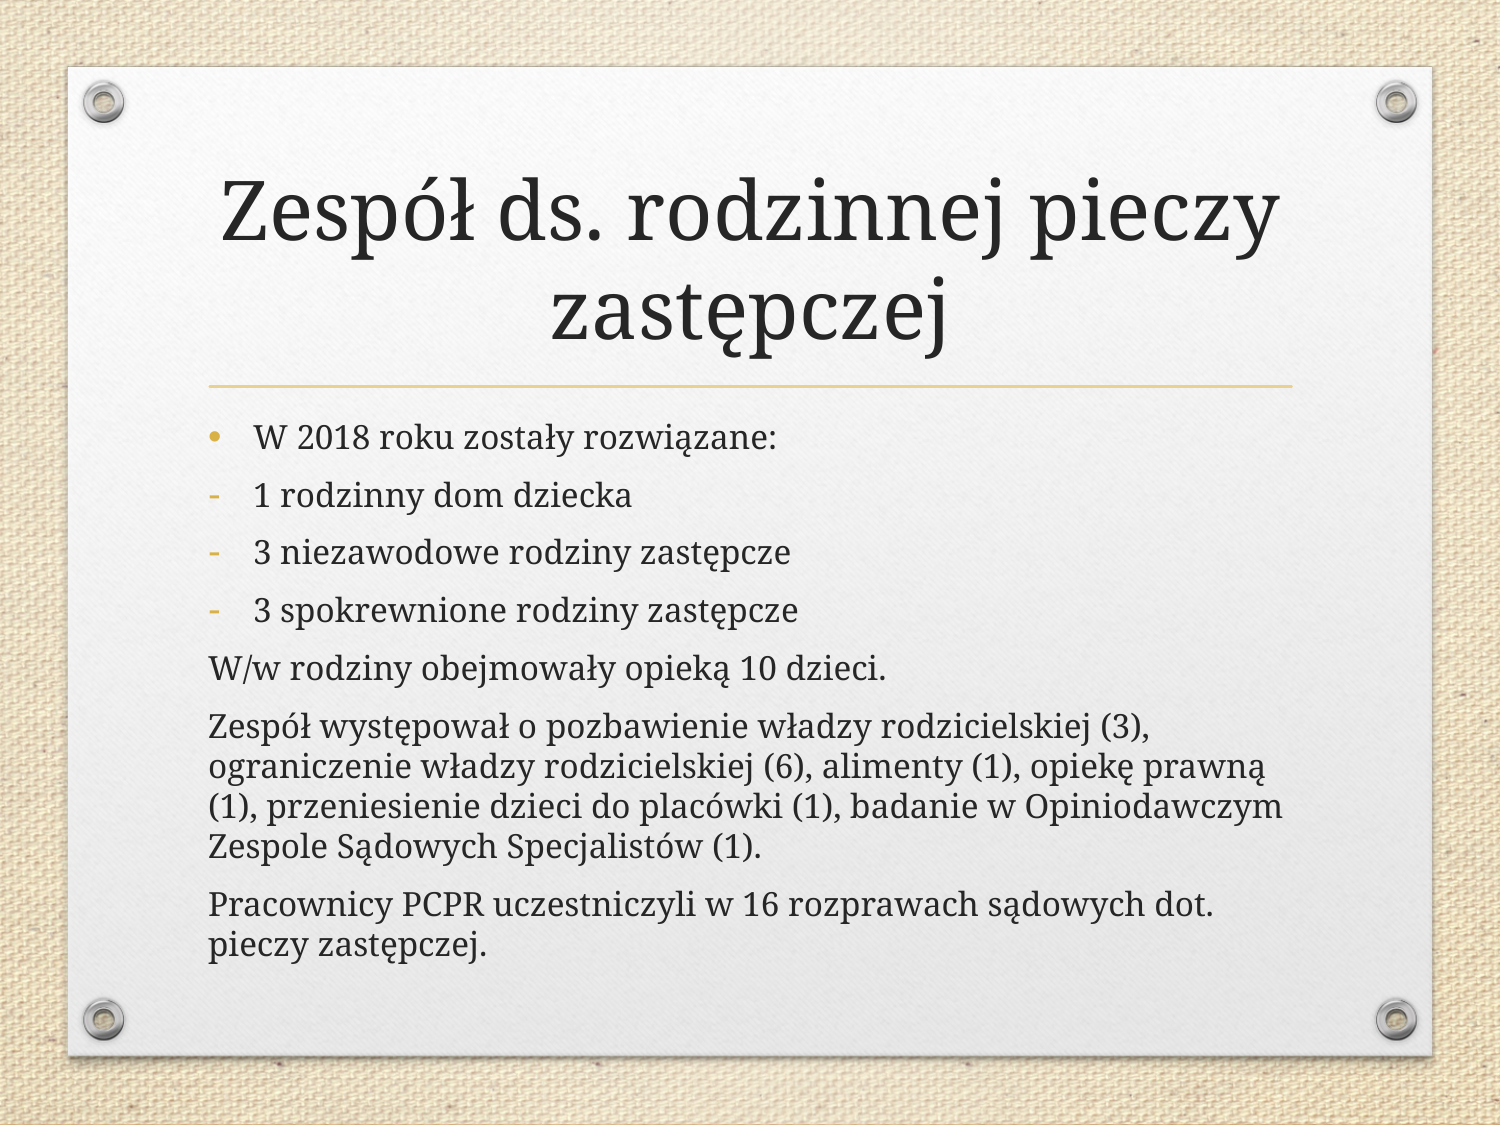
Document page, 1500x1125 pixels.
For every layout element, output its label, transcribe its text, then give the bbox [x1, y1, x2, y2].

picture [0, 0, 1500, 1125]
list W 2018 roku zostały rozwiązane: 1 rodzinny dom dziecka 3 niezawodowe rodziny zastępcze 3 spokrewnione rodziny zastępcze W/w rodziny obejmowały opieką 10 dzieci. Zespół występował o pozbawienie władzy rodzicielskiej (3), ograniczenie władzy rodzicielskiej (6), alimenty (1), opiekę prawną (1), przeniesienie dzieci do placówki (1), badanie w Opiniodawczym Zespole Sądowych Specjalistów (1). Pracownicy PCPR uczestniczyli w 16 rozprawach sądowych dot. pieczy zastępczej. [193, 408, 1309, 974]
title Zespół ds. rodzinnej pieczy zastępczej [193, 150, 1309, 365]
